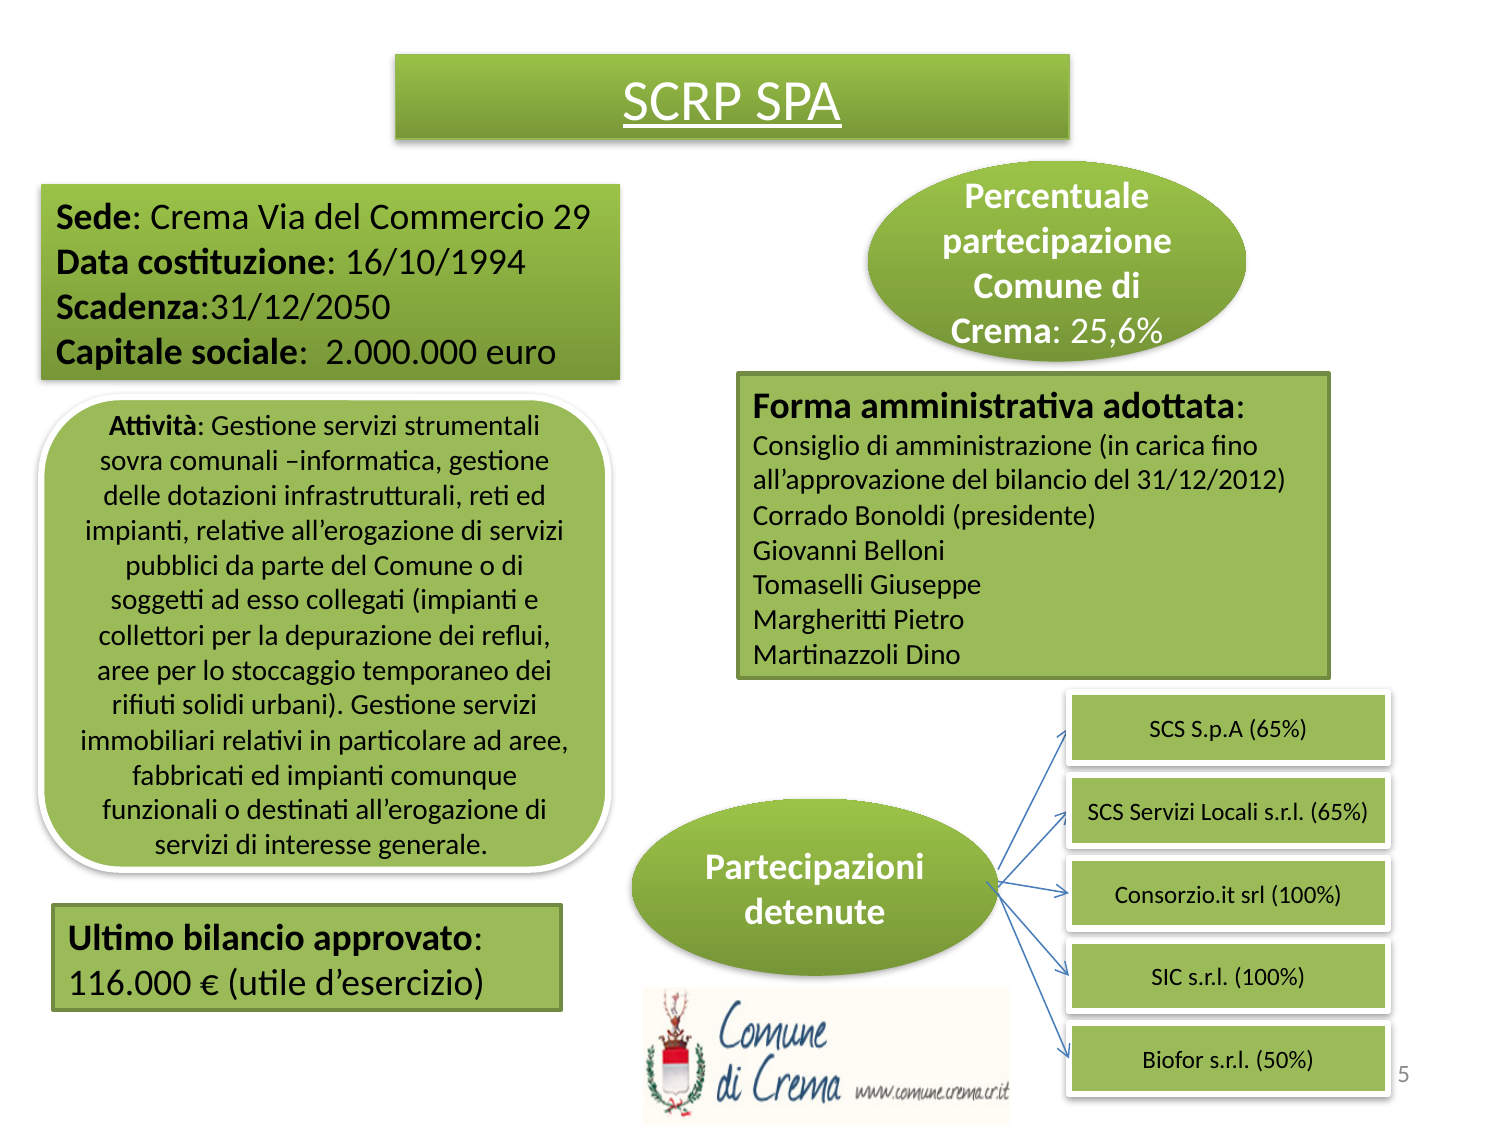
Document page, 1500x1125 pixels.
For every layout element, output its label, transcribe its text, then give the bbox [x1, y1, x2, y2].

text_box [997, 881, 1070, 885]
text_box SIC s.r.l. (100%) [1119, 938, 1391, 1014]
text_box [950, 940, 1117, 1012]
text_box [979, 887, 1075, 938]
text_box SCS S.p.A (65%) [1066, 689, 1391, 766]
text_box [962, 762, 1105, 835]
text_box Forma amministrativa adottata: Consiglio di amministrazione (in carica fino all’approvazione del bilancio del 31/12/2012) Corrado Bonoldi (presidente) Giovanni Belloni Tomaselli Giuseppe Margheritti Pietro Martinazzoli Dino [736, 371, 1331, 680]
text_box Biofor s.r.l. (50%) [1066, 1020, 1391, 1097]
picture [643, 987, 1011, 1125]
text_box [997, 810, 1070, 881]
slide_number 5 [1393, 1042, 1425, 1103]
text_box Ultimo bilancio approvato: 116.000 € (utile d’esercizio) [51, 903, 563, 1012]
text_box Percentuale partecipazione Comune di Crema: 25,6% [868, 160, 1247, 362]
text_box Sede: Crema Via del Commercio 29 Data costituzione: 16/10/1994 Scadenza:31/12/2050 Capitale sociale: 2.000.000 euro [41, 184, 621, 380]
text_box Consorzio.it srl (100%) [1074, 855, 1391, 932]
text_box SCS Servizi Locali s.r.l. (65%) [1074, 772, 1391, 849]
text_box Attività: Gestione servizi strumentali sovra comunali –informatica, gestione delle dotazioni infrastrutturali, reti ed impianti, relative all’erogazione di servizi pubblici da parte del Comune o di soggetti ad esso collegati (impianti e collettori per la depurazione dei reflui, aree per lo stoccaggio temporaneo dei rifiuti solidi urbani). Gestione servizi immobiliari relativi in particolare ad aree, fabbricati ed impianti comunque funzionali o destinati all’erogazione di servizi di interesse generale. [38, 393, 612, 873]
text_box SCRP SPA [395, 54, 1070, 140]
text_box Partecipazioni detenute [631, 798, 992, 976]
